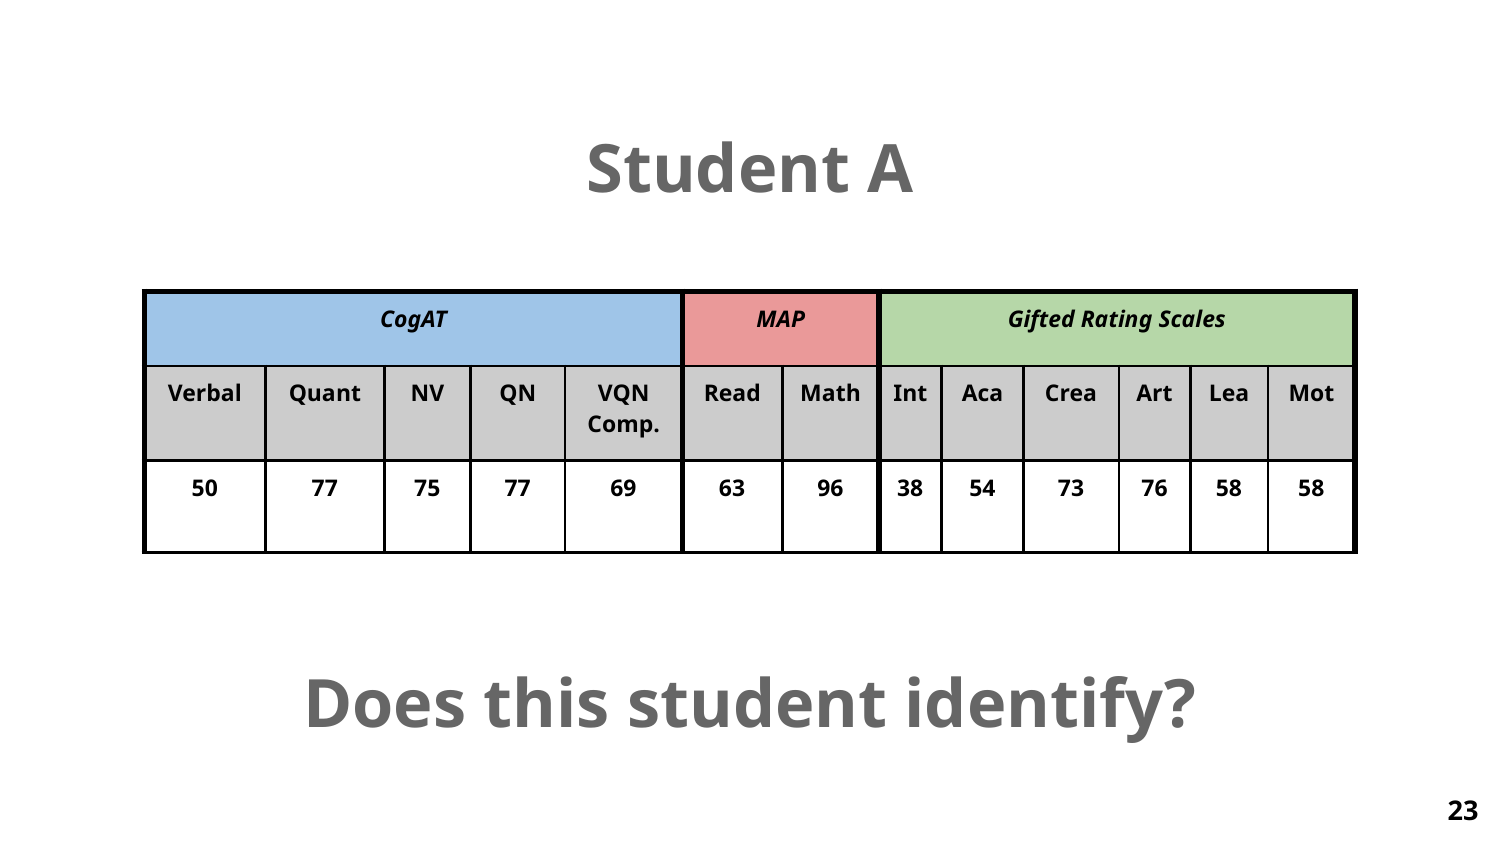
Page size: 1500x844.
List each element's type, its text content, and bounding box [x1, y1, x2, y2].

table_cell QN [472, 367, 564, 459]
table_cell Mot [1269, 367, 1352, 459]
table_cell 58 [1192, 462, 1267, 551]
table_cell 77 [472, 462, 564, 551]
table_cell NV [386, 367, 469, 459]
table_cell 96 [784, 462, 876, 551]
table_cell Verbal [147, 367, 264, 459]
table_cell 75 [386, 462, 469, 551]
table_cell Crea [1025, 367, 1118, 459]
title Student A [249, 97, 1251, 221]
table_cell 38 [882, 462, 940, 551]
table_cell Aca [943, 367, 1022, 459]
table_cell 76 [1120, 462, 1189, 551]
table_cell 54 [943, 462, 1022, 551]
table_cell 69 [566, 462, 680, 551]
table_cell Math [784, 367, 876, 459]
title Does this student identify? [249, 632, 1251, 756]
table_cell 77 [267, 462, 383, 551]
table_cell 50 [147, 462, 264, 551]
slide_number 23 [1403, 779, 1494, 844]
table_header CogAT [147, 294, 680, 365]
table_cell Int [882, 367, 940, 459]
table_cell Quant [267, 367, 383, 459]
table_header Gifted Rating Scales [882, 294, 1352, 365]
table_cell 73 [1025, 462, 1118, 551]
table_cell VQN Comp. [566, 367, 680, 459]
table_header MAP [685, 294, 876, 365]
table_cell Art [1120, 367, 1189, 459]
table_cell Read [685, 367, 781, 459]
table_cell Lea [1192, 367, 1267, 459]
table_cell 58 [1269, 462, 1352, 551]
table_cell 63 [685, 462, 781, 551]
